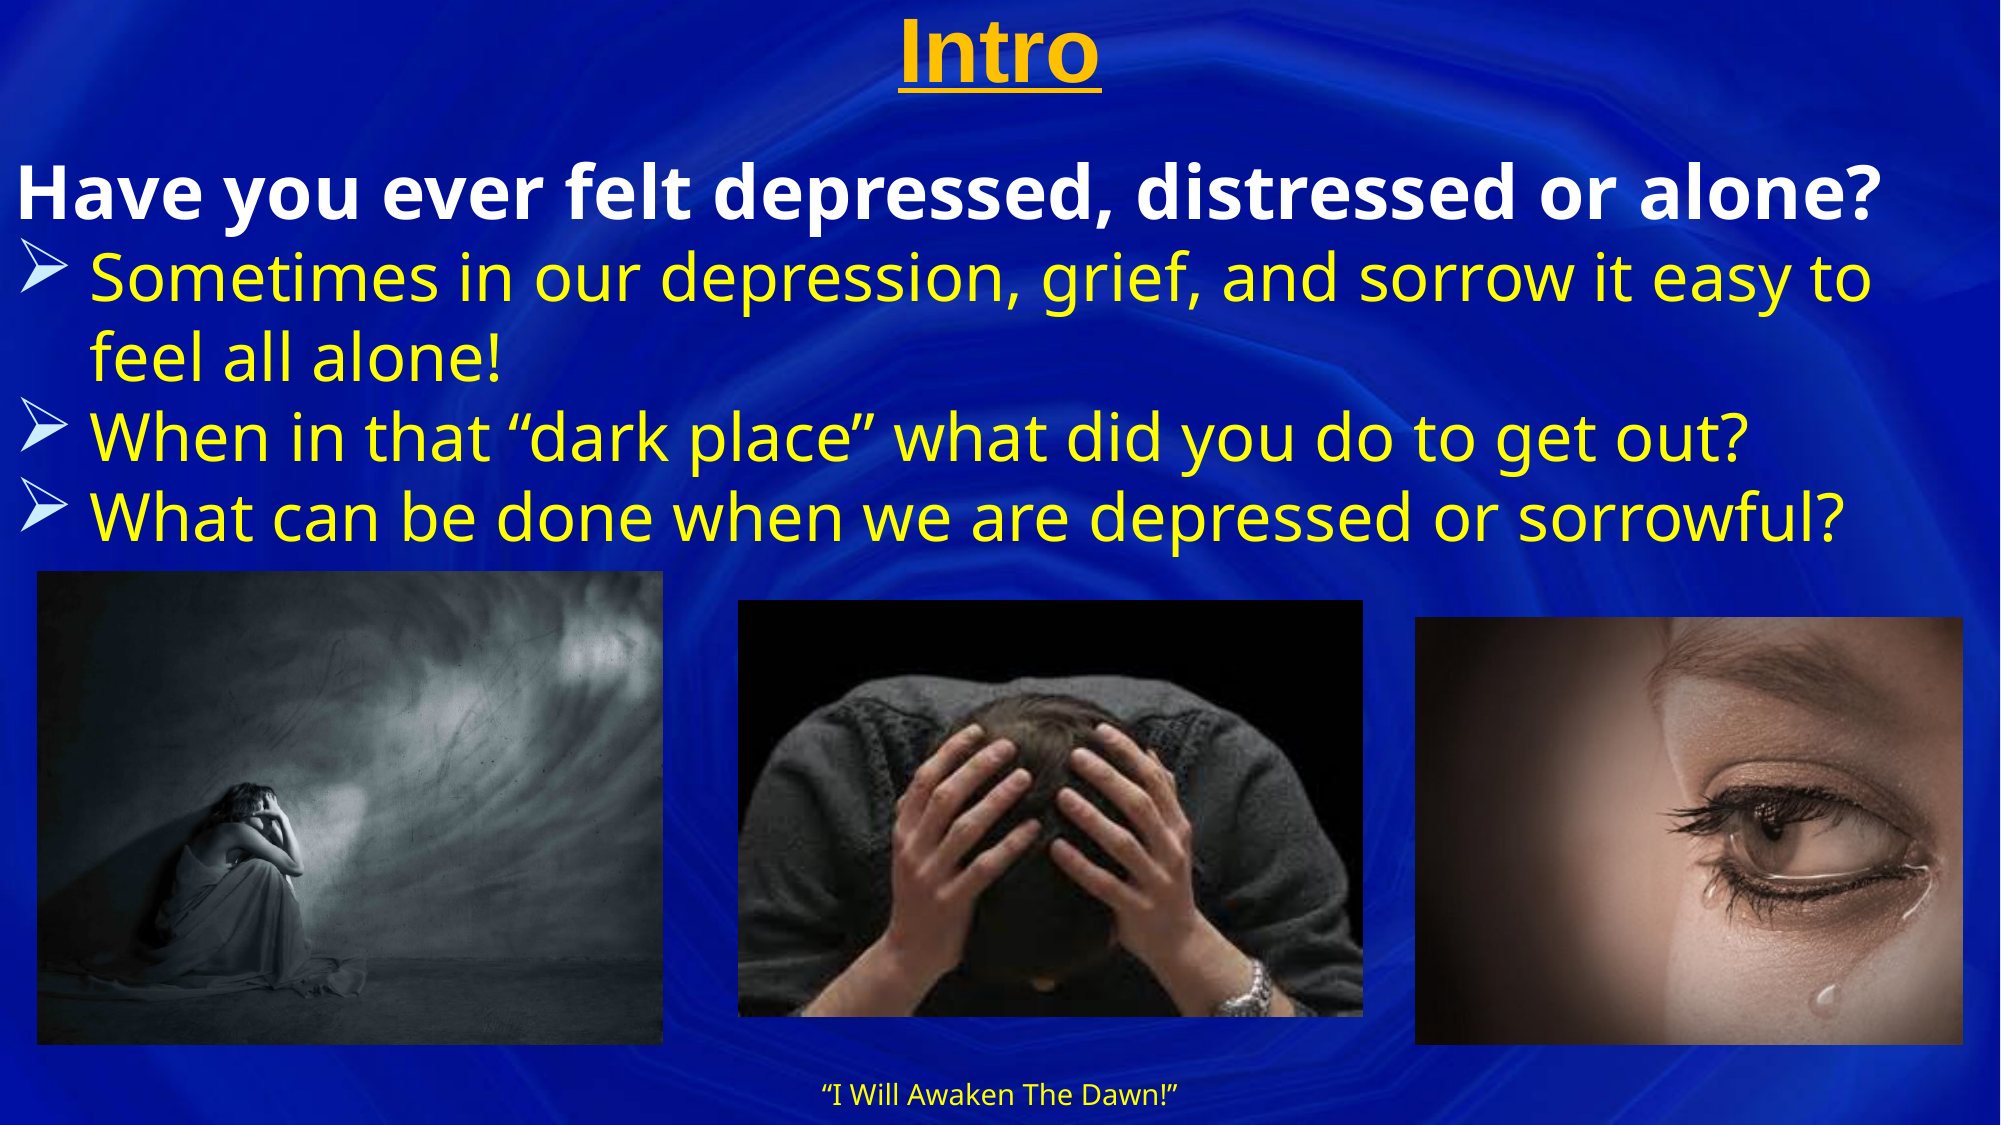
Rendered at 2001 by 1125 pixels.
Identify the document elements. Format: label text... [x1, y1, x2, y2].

picture [0, 0, 2001, 1125]
text_box Have you ever felt depressed, distressed or alone? Sometimes in our depression, grief, and sorrow it easy to feel all alone! When in that “dark place” what did you do to get out? What can be done when we are depressed or sorrowful? [0, 137, 2000, 562]
title Intro [0, 0, 2000, 92]
footer “I Will Awaken The Dawn!” [637, 1068, 1363, 1125]
